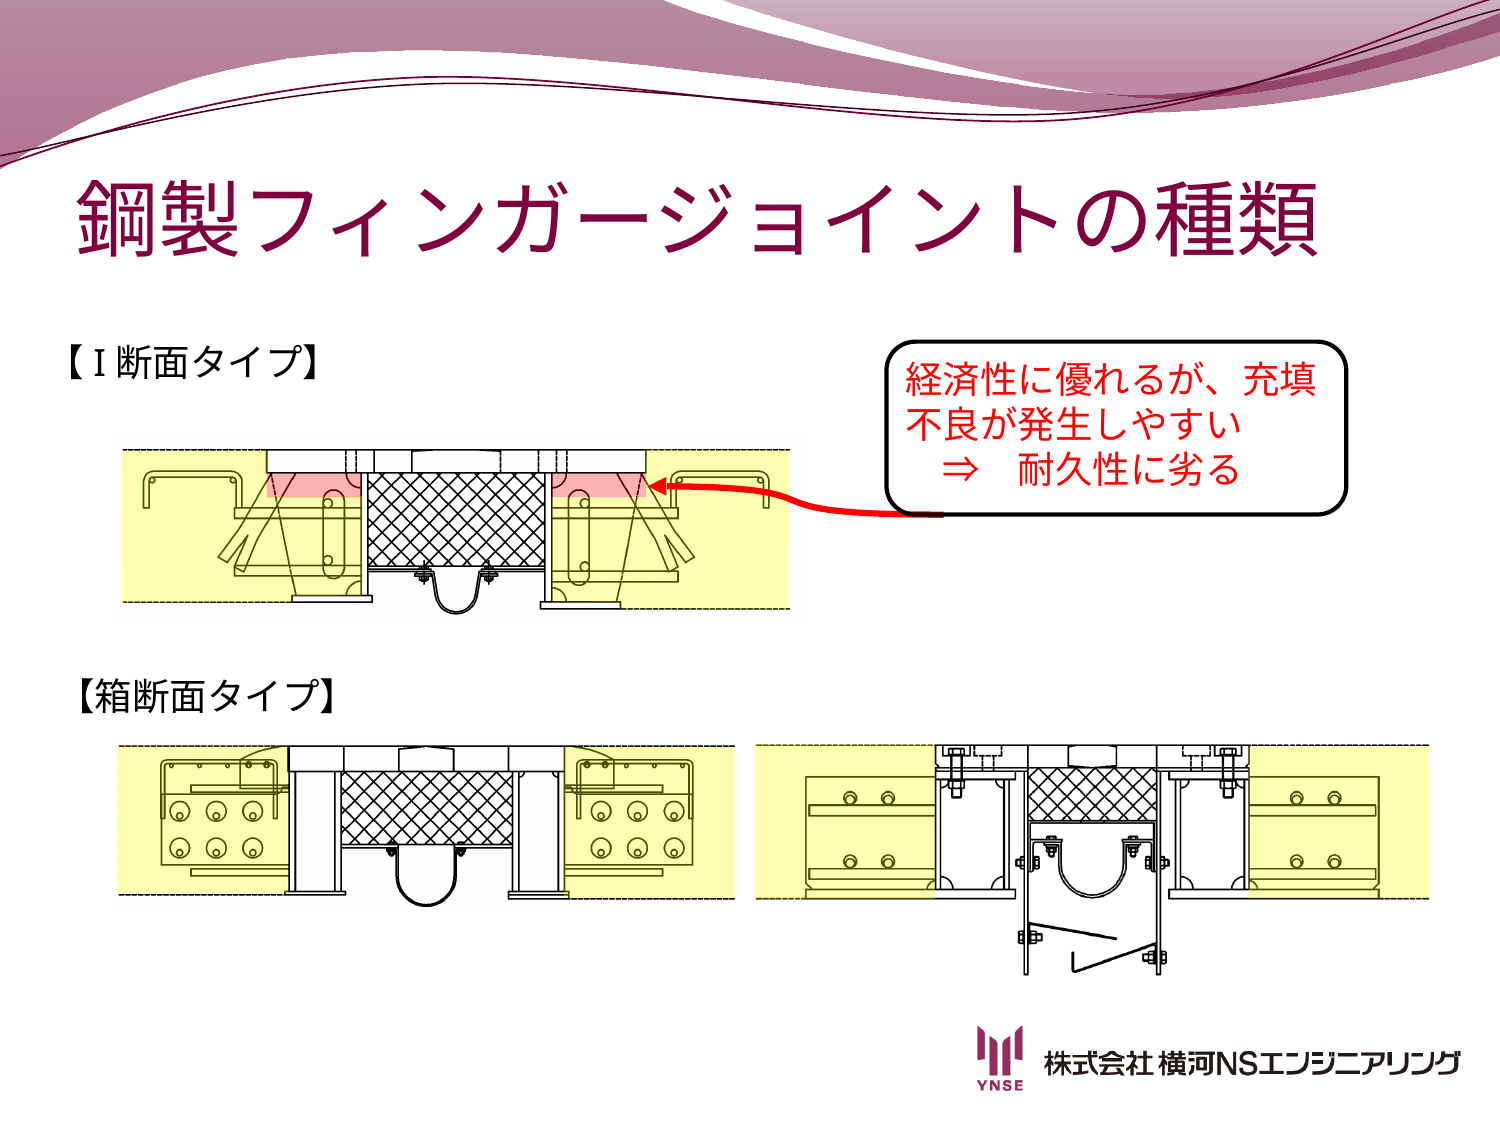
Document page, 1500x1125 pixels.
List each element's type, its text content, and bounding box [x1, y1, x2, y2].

text_box 【I断面タイプ】 [32, 331, 355, 392]
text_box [781, 352, 811, 649]
title 鋼製フィンガージョイントの種類 [75, 79, 1425, 267]
text_box 【箱断面タイプ】 [42, 665, 372, 726]
picture [111, 432, 776, 628]
picture [749, 739, 1439, 1000]
picture [111, 730, 743, 917]
picture [975, 1023, 1462, 1093]
text_box [884, 339, 1349, 517]
